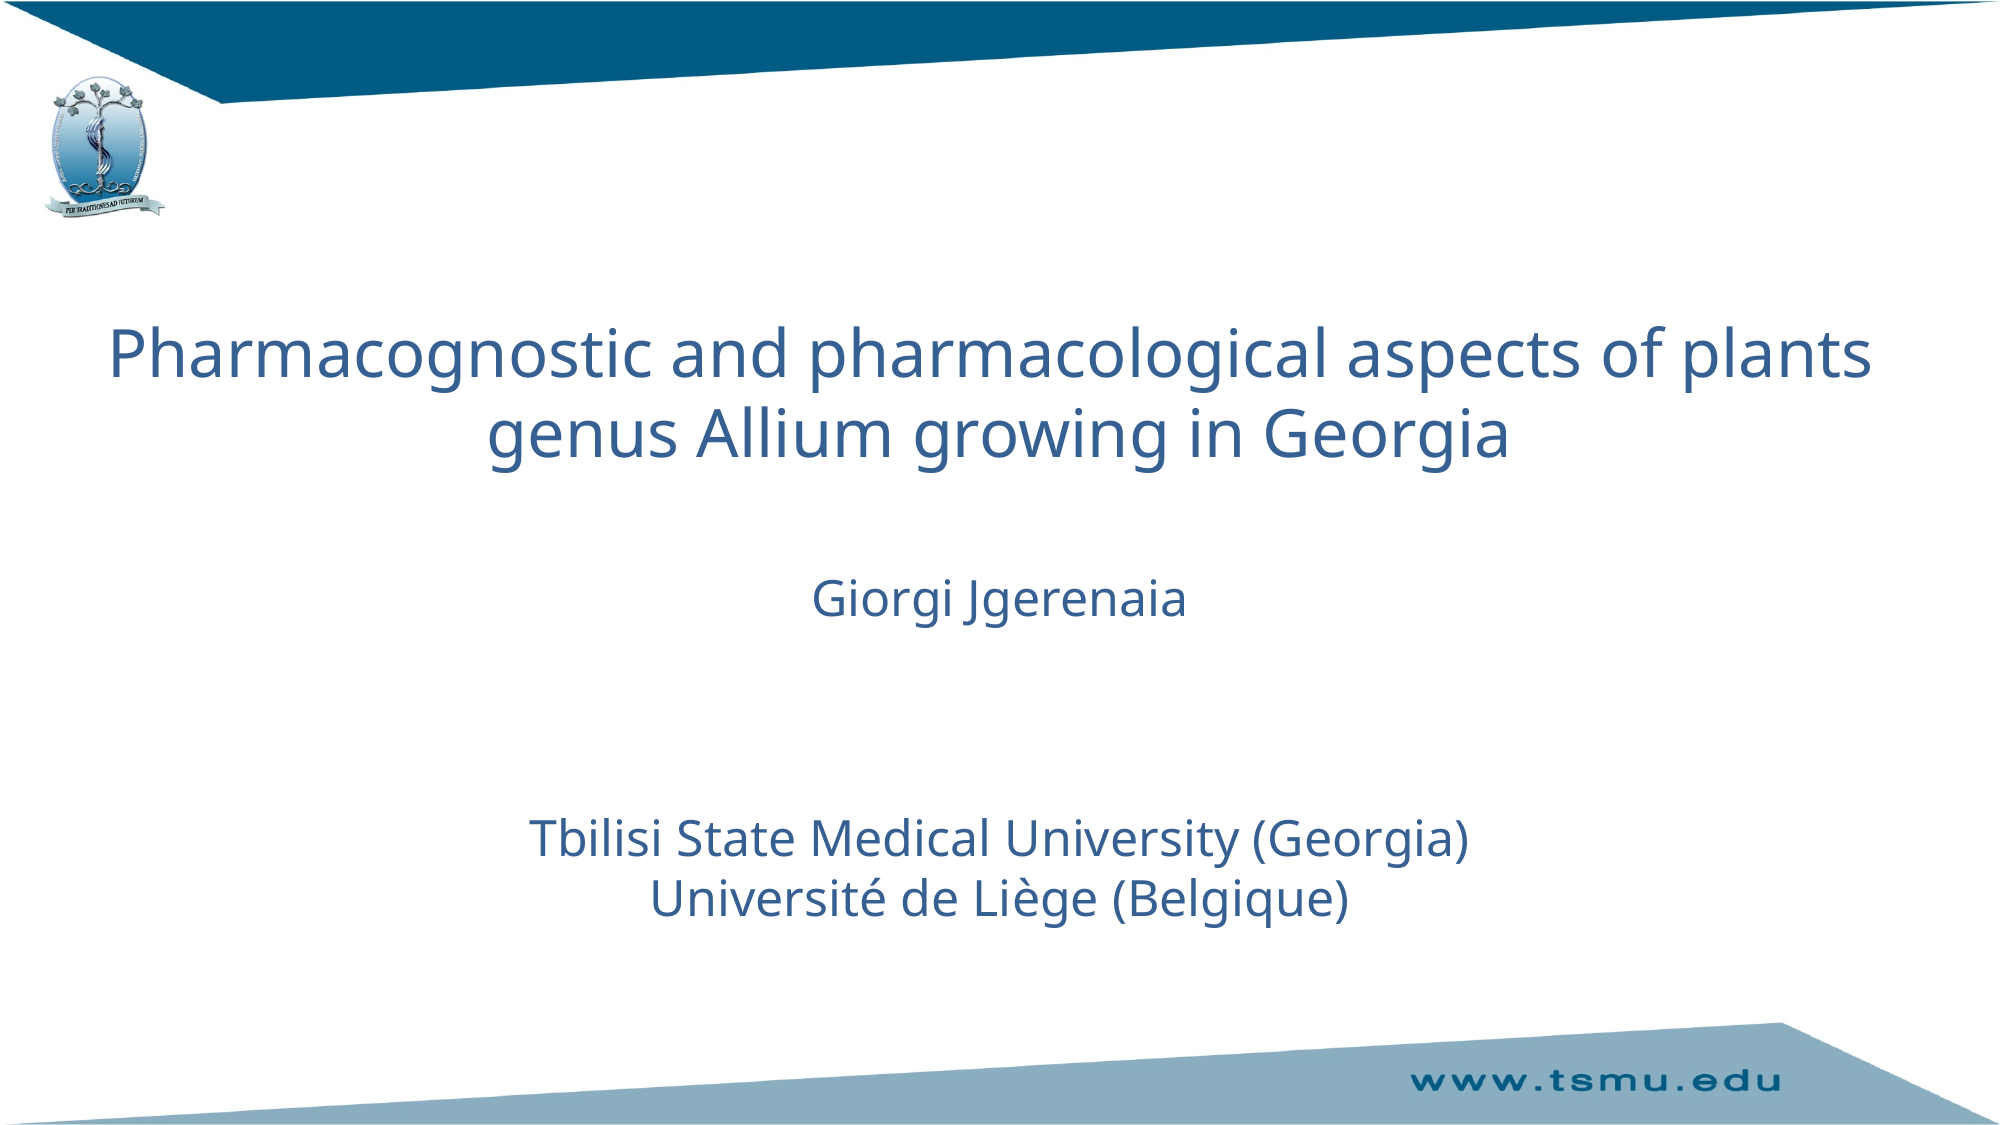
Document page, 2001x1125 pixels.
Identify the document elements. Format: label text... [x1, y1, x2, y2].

text_box Giorgi Jgerenaia Tbilisi State Medical University (Georgia) Université de Liège (Belgique) [514, 558, 1486, 994]
picture [0, 0, 2000, 1125]
text_box Pharmacognostic and pharmacological aspects of plants genus Allium growing in Georgia [92, 303, 1908, 479]
